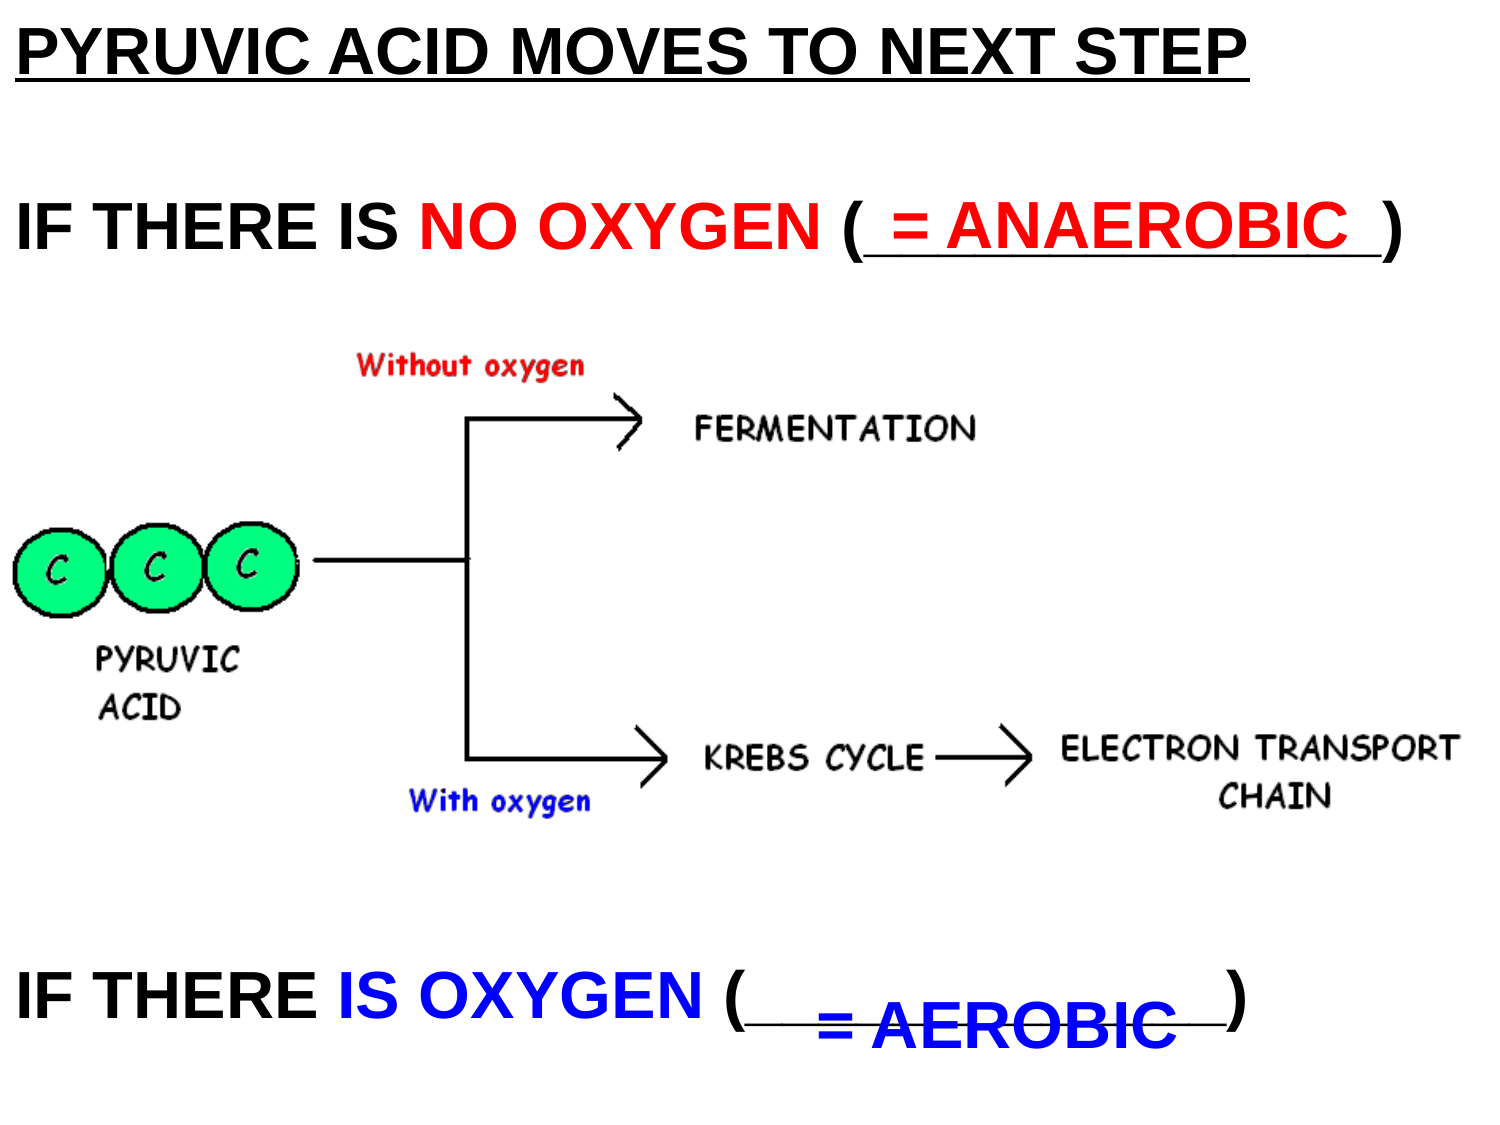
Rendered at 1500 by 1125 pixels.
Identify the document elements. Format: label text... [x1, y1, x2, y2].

list PYRUVIC ACID MOVES TO NEXT STEP IF THERE IS NO OXYGEN (______________) IF THERE IS OXYGEN (_____________) [0, 874, 1475, 1088]
text_box = ANAEROBIC [876, 174, 1366, 270]
picture [0, 299, 1500, 865]
list PYRUVIC ACID MOVES TO NEXT STEP IF THERE IS NO OXYGEN (______________) IF THERE IS OXYGEN (_____________) [0, 0, 1475, 298]
text_box = AEROBIC [801, 974, 1194, 1070]
